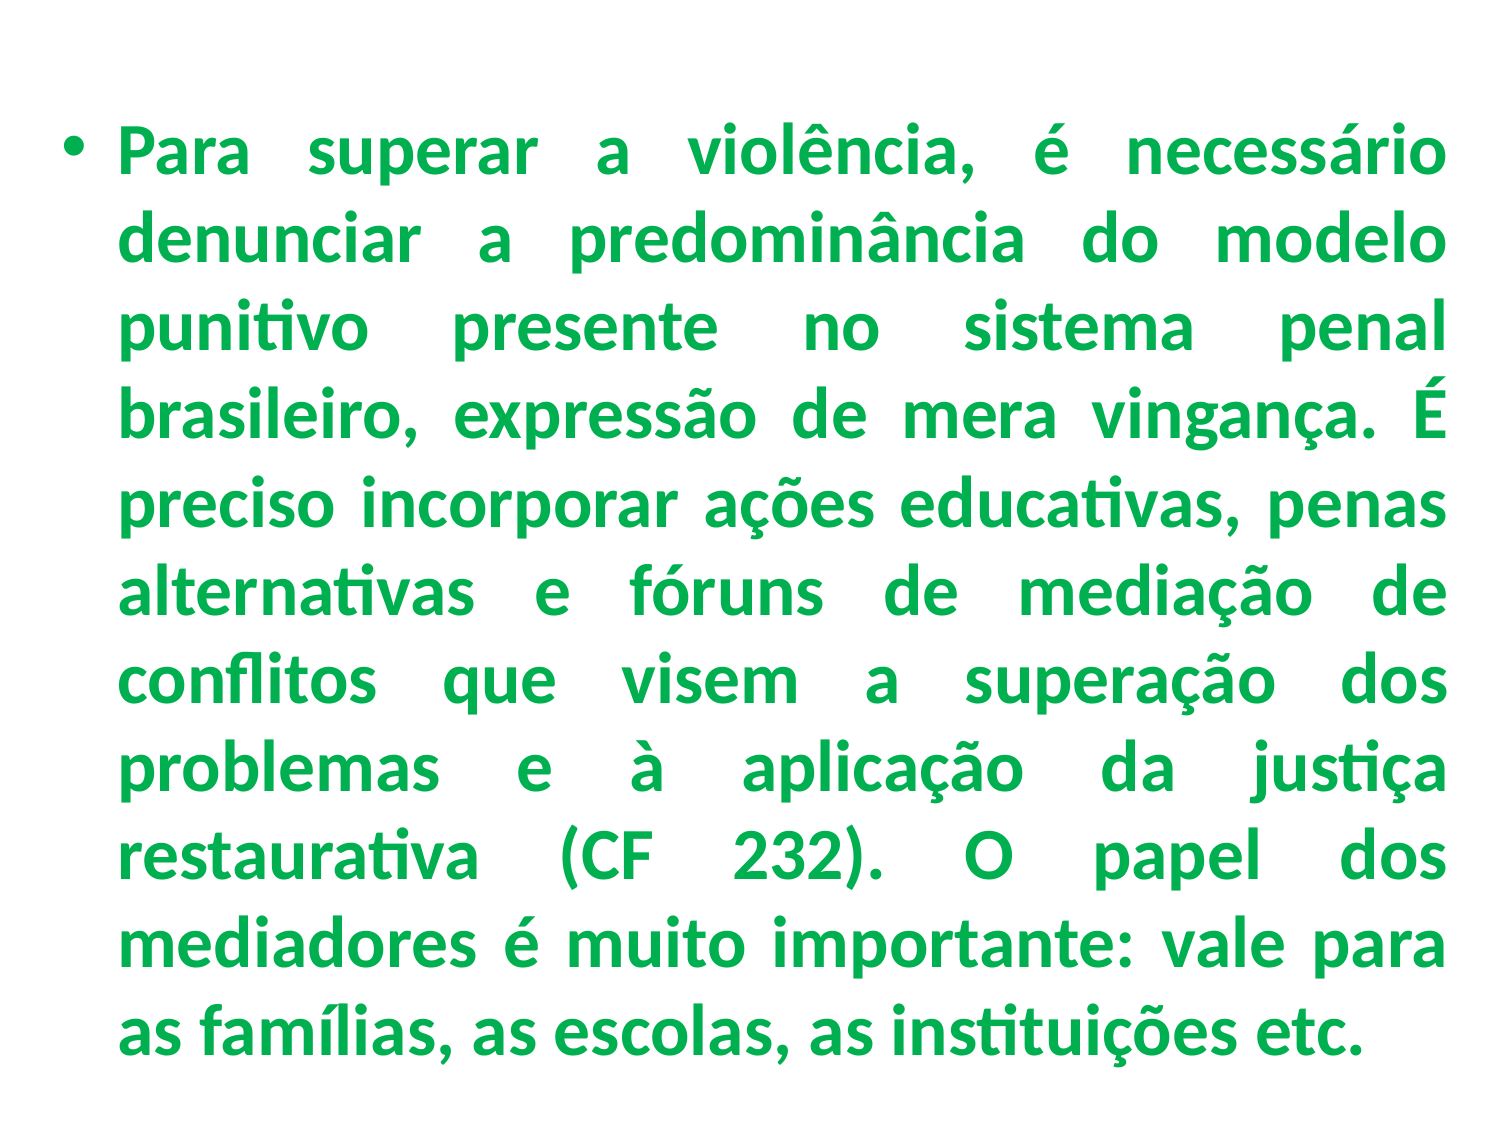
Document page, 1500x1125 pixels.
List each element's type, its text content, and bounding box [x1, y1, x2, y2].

list Para superar a violência, é necessário denunciar a predominância do modelo punitivo presente no sistema penal brasileiro, expressão de mera vingança. É preciso incorporar ações educativas, penas alternativas e fóruns de mediação de conflitos que visem a superação dos problemas e à aplicação da justiça restaurativa (CF 232). O papel dos mediadores é muito importante: vale para as famílias, as escolas, as instituições etc. [46, 93, 1465, 1083]
